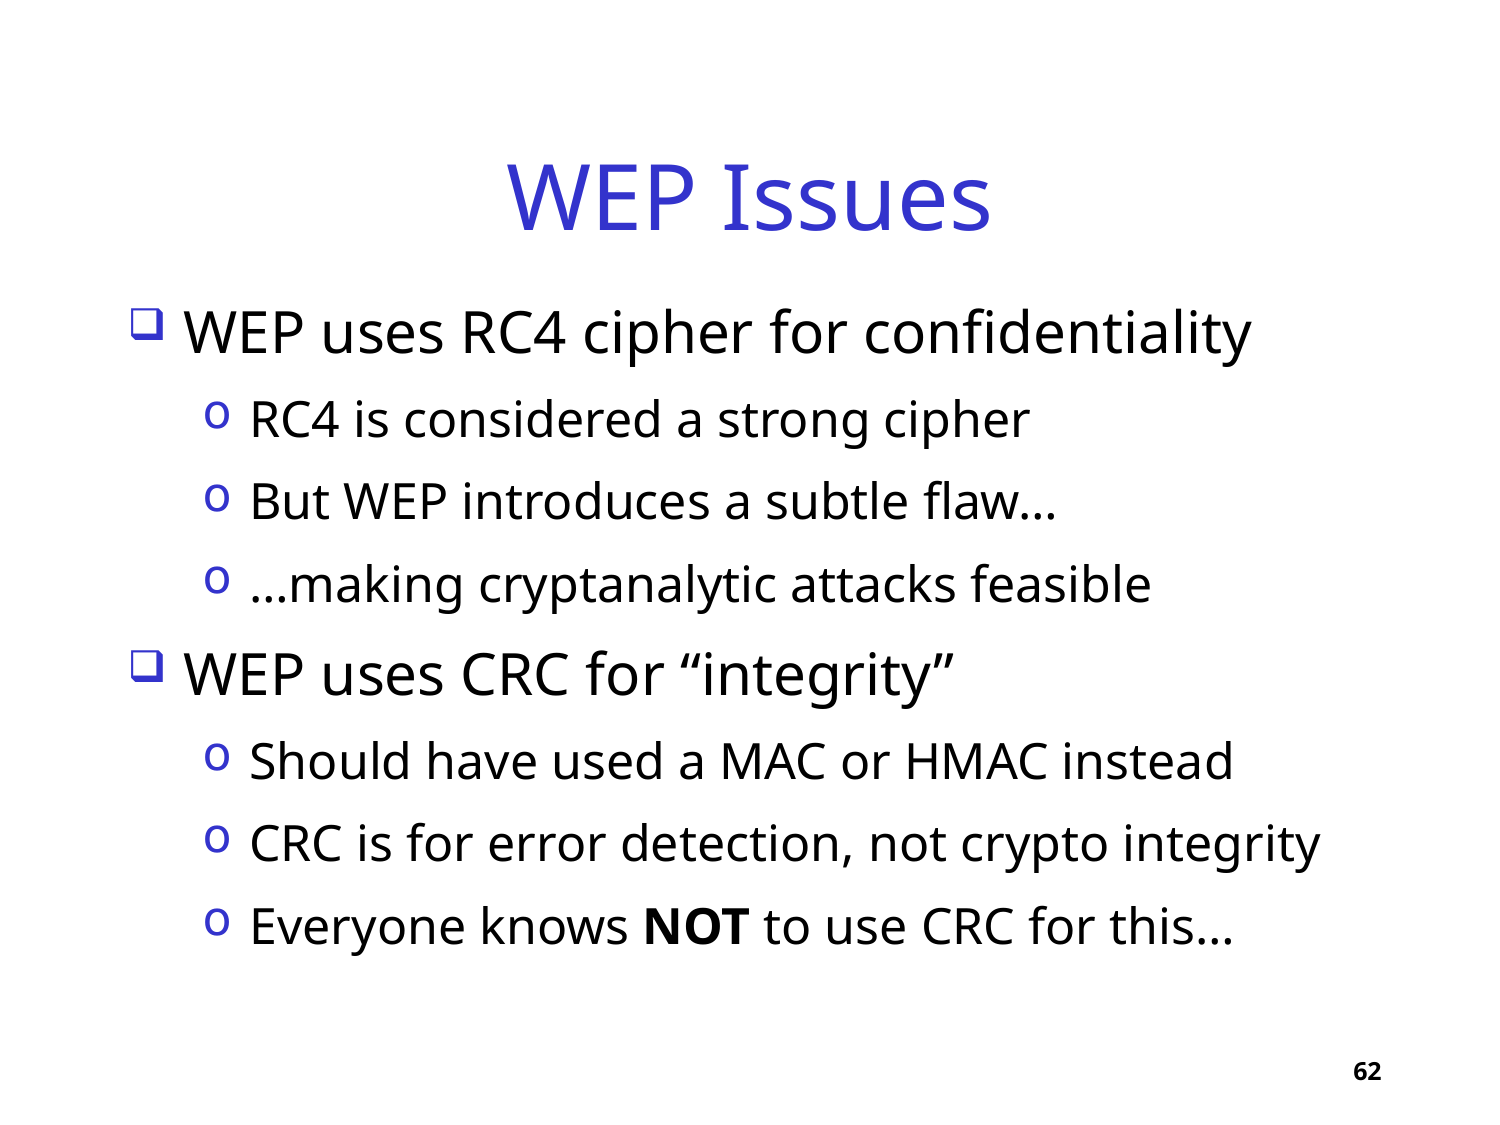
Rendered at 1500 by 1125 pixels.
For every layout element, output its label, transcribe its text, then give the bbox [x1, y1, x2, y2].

title WEP Issues [112, 99, 1388, 287]
list WEP uses RC4 cipher for confidentiality RC4 is considered a strong cipher But WEP introduces a subtle flaw… …making cryptanalytic attacks feasible WEP uses CRC for “integrity” Should have used a MAC or HMAC instead CRC is for error detection, not crypto integrity Everyone knows NOT to use CRC for this… [112, 287, 1388, 976]
slide_number 62 [1059, 1042, 1397, 1103]
